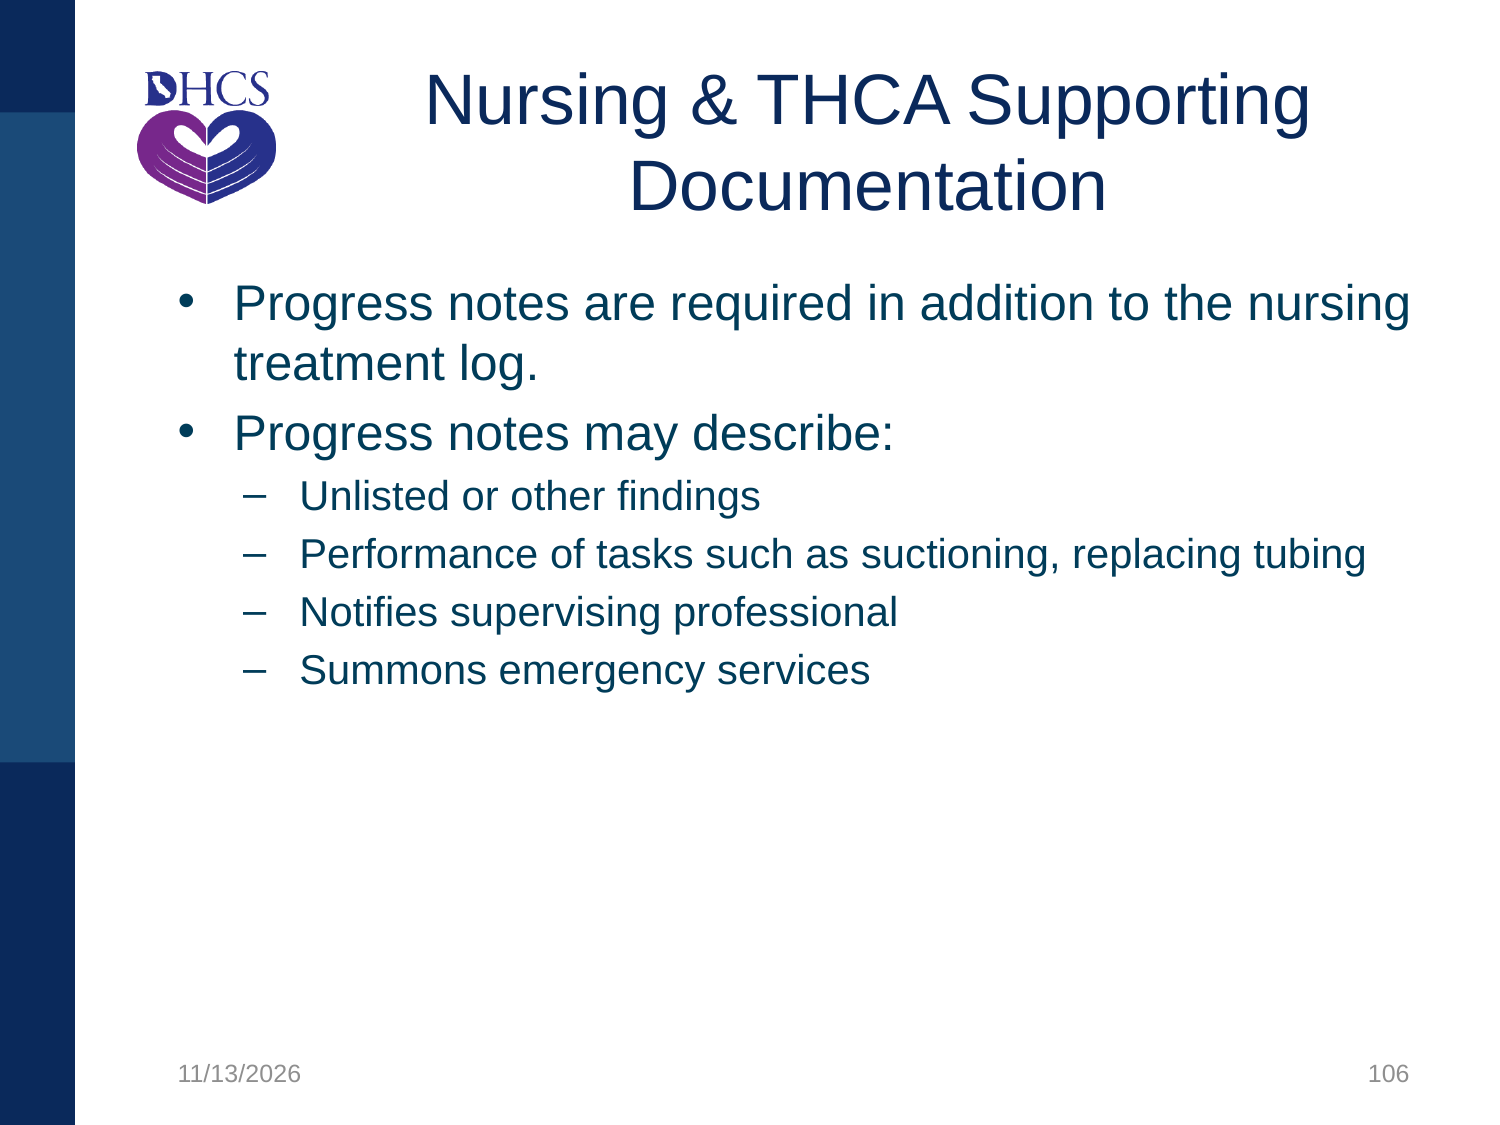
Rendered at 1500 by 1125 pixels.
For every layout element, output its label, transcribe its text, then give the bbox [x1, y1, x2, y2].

picture [137, 71, 275, 204]
list Progress notes are required in addition to the nursing treatment log. Progress notes may describe: Unlisted or other findings Performance of tasks such as suctioning, replacing tubing Notifies supervising professional Summons emergency services [162, 262, 1463, 1005]
title Nursing & THCA Supporting Documentation [275, 45, 1463, 233]
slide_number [162, 1042, 513, 1103]
slide_number 106 [1074, 1042, 1425, 1103]
